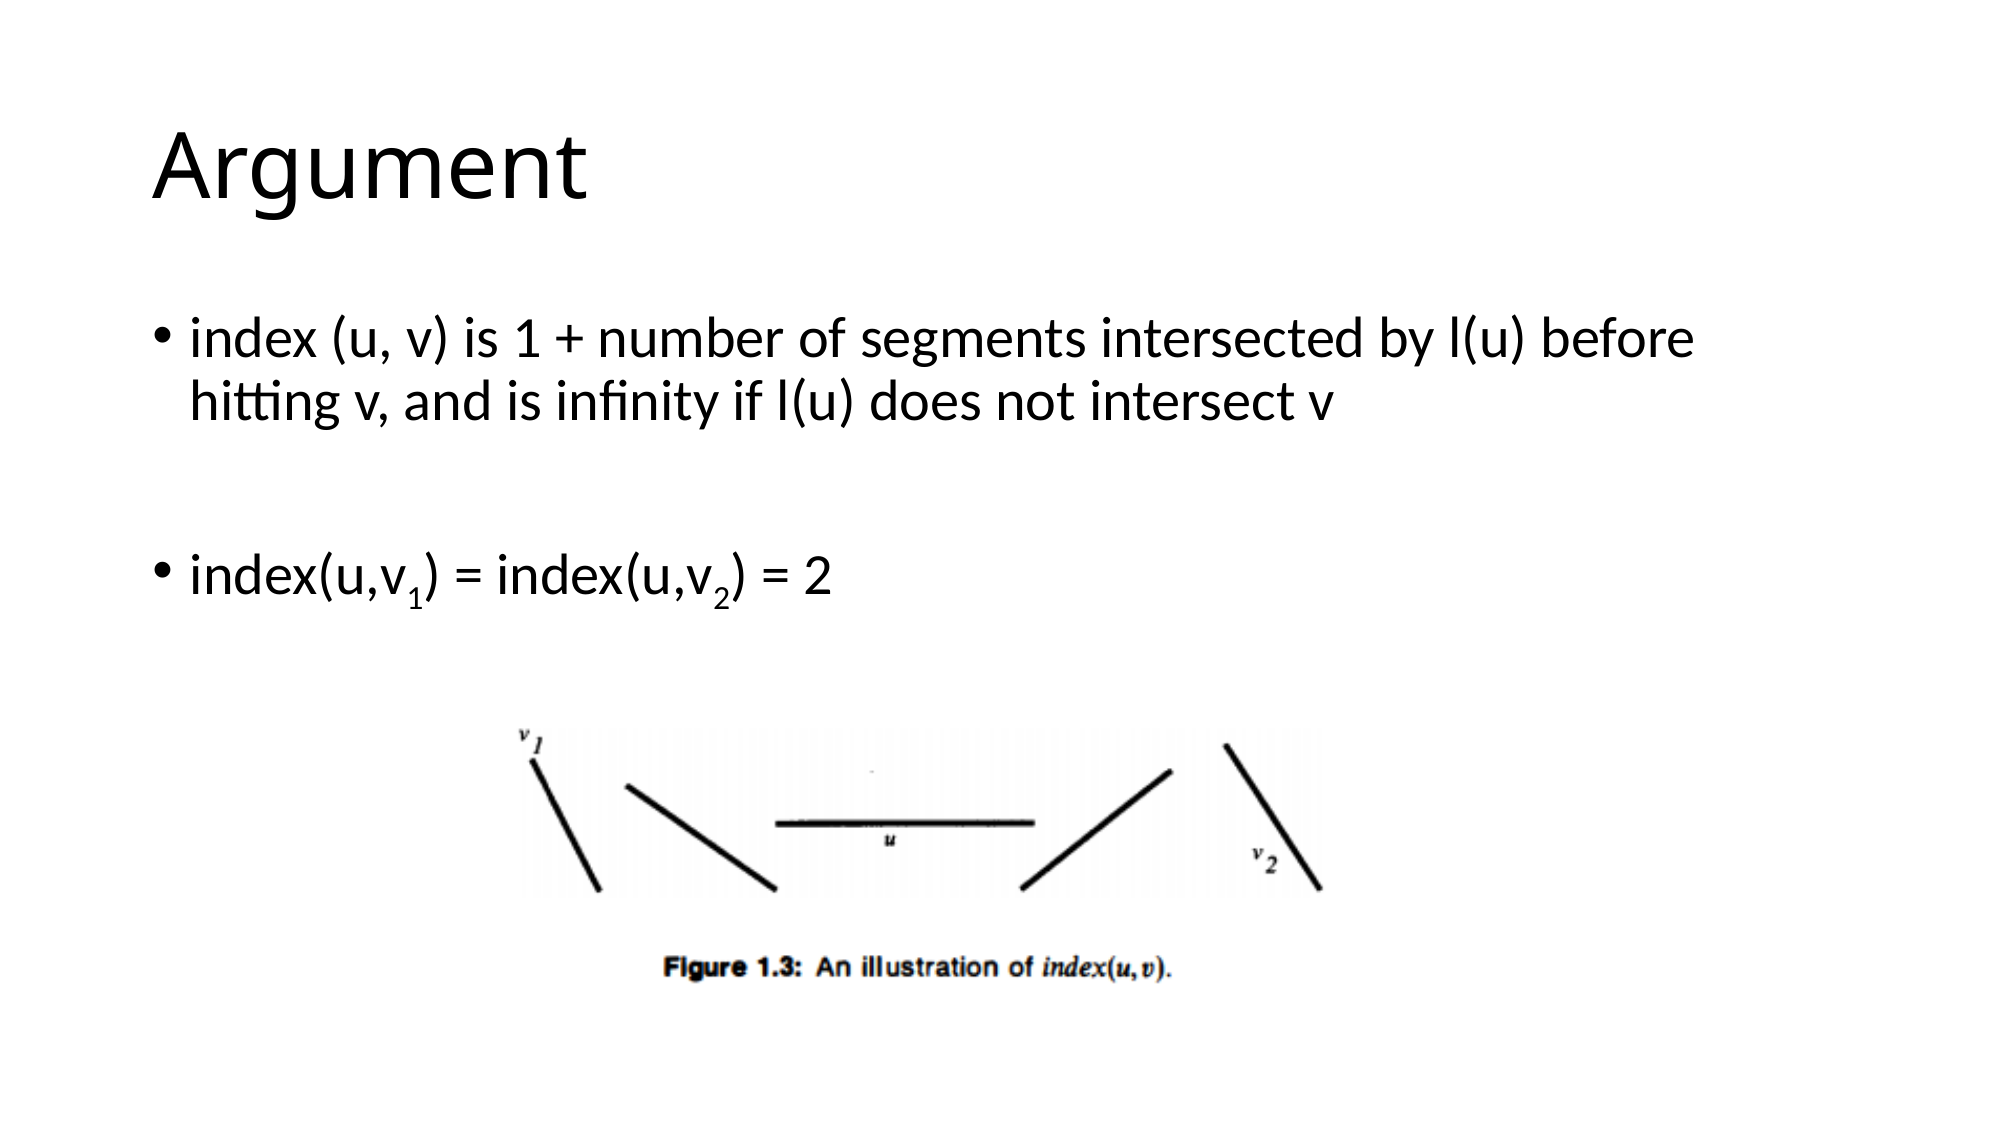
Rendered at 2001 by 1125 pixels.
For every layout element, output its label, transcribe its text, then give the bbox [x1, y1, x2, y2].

picture [463, 683, 1426, 1036]
list index (u, v) is 1 + number of segments intersected by l(u) before hitting v, and is infinity if l(u) does not intersect v index(u,v1) = index(u,v2) = 2 [137, 299, 1863, 1014]
title Argument [137, 59, 1863, 278]
